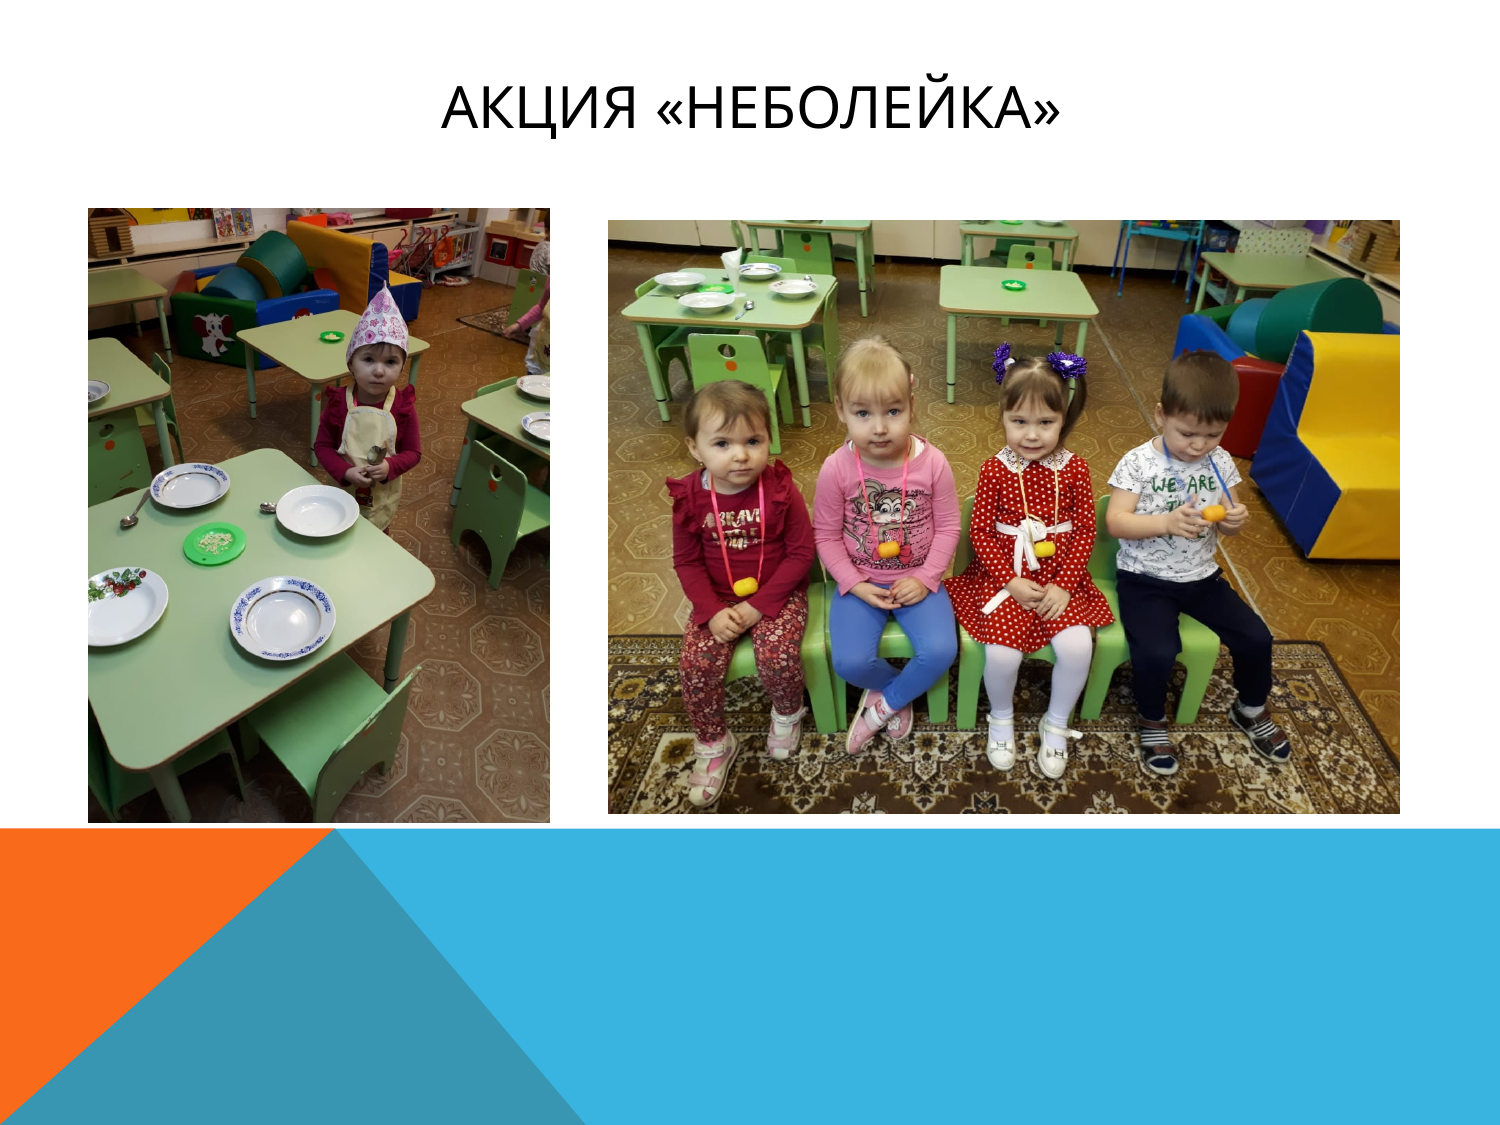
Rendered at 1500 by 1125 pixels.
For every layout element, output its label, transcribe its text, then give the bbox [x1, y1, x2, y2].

title Акция «неболейка» [135, 60, 1369, 150]
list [88, 207, 550, 823]
picture [608, 220, 1400, 815]
